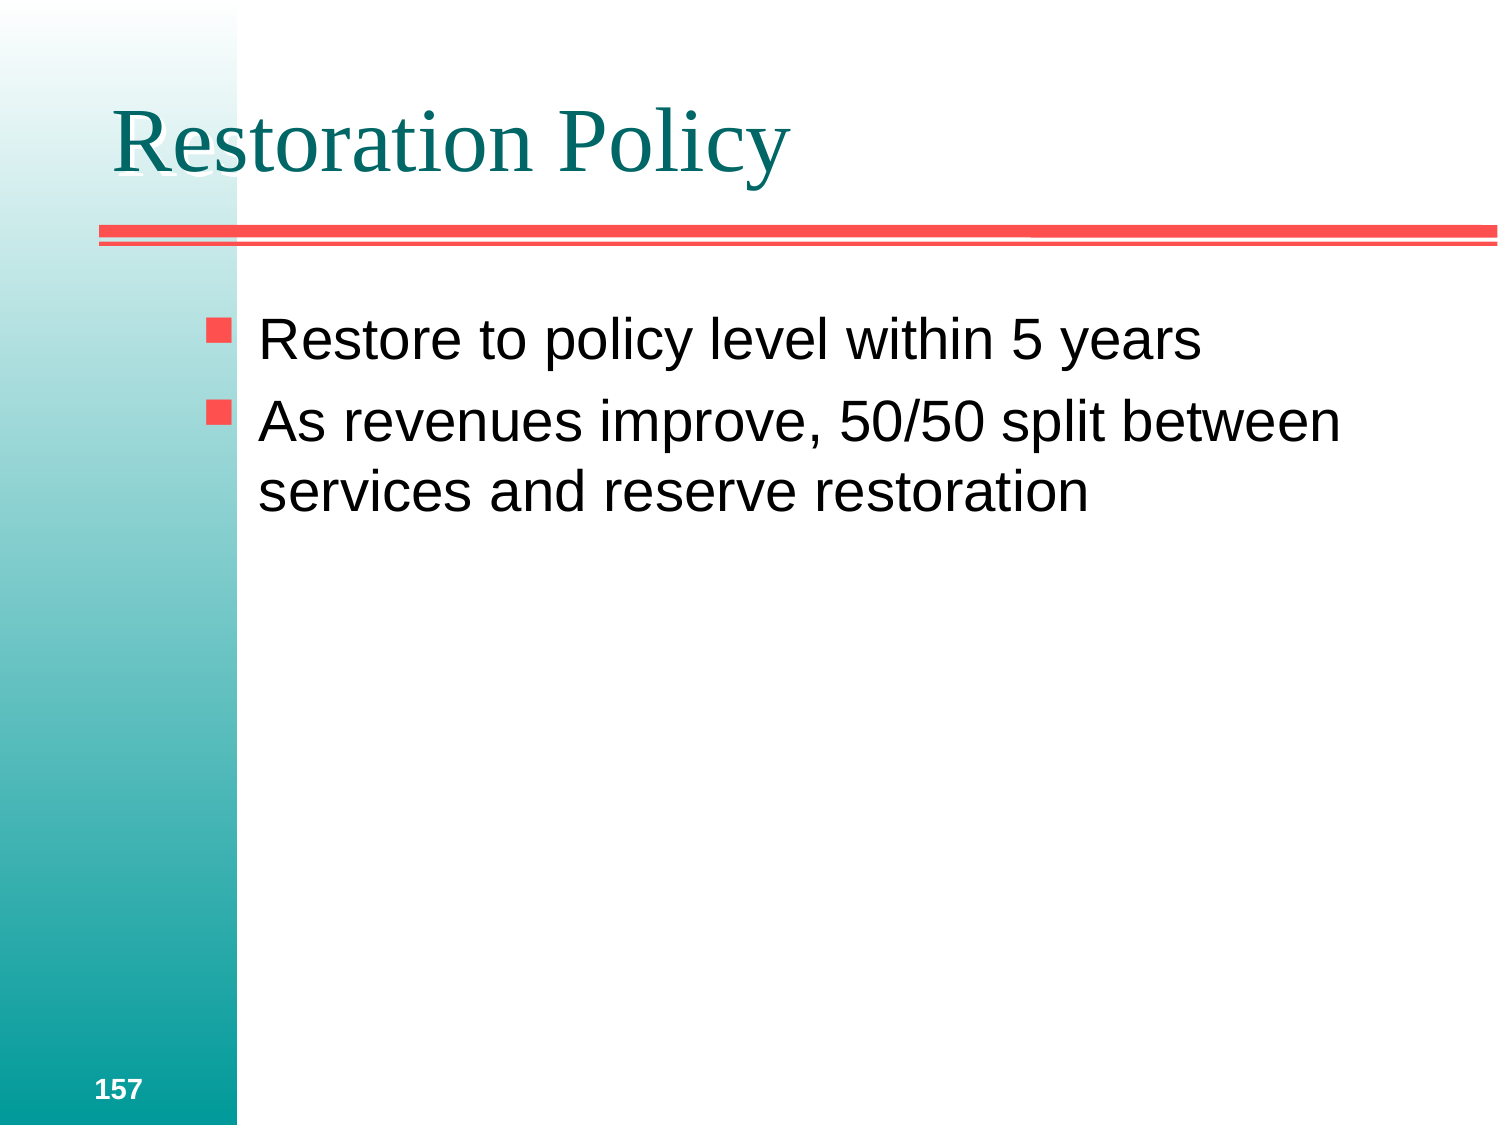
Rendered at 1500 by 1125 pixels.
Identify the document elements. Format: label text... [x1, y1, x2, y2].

list Restore to policy level within 5 years As revenues improve, 50/50 split between services and reserve restoration [187, 293, 1463, 975]
slide_number 157 [0, 1050, 238, 1125]
title Restoration Policy [96, 43, 1375, 225]
